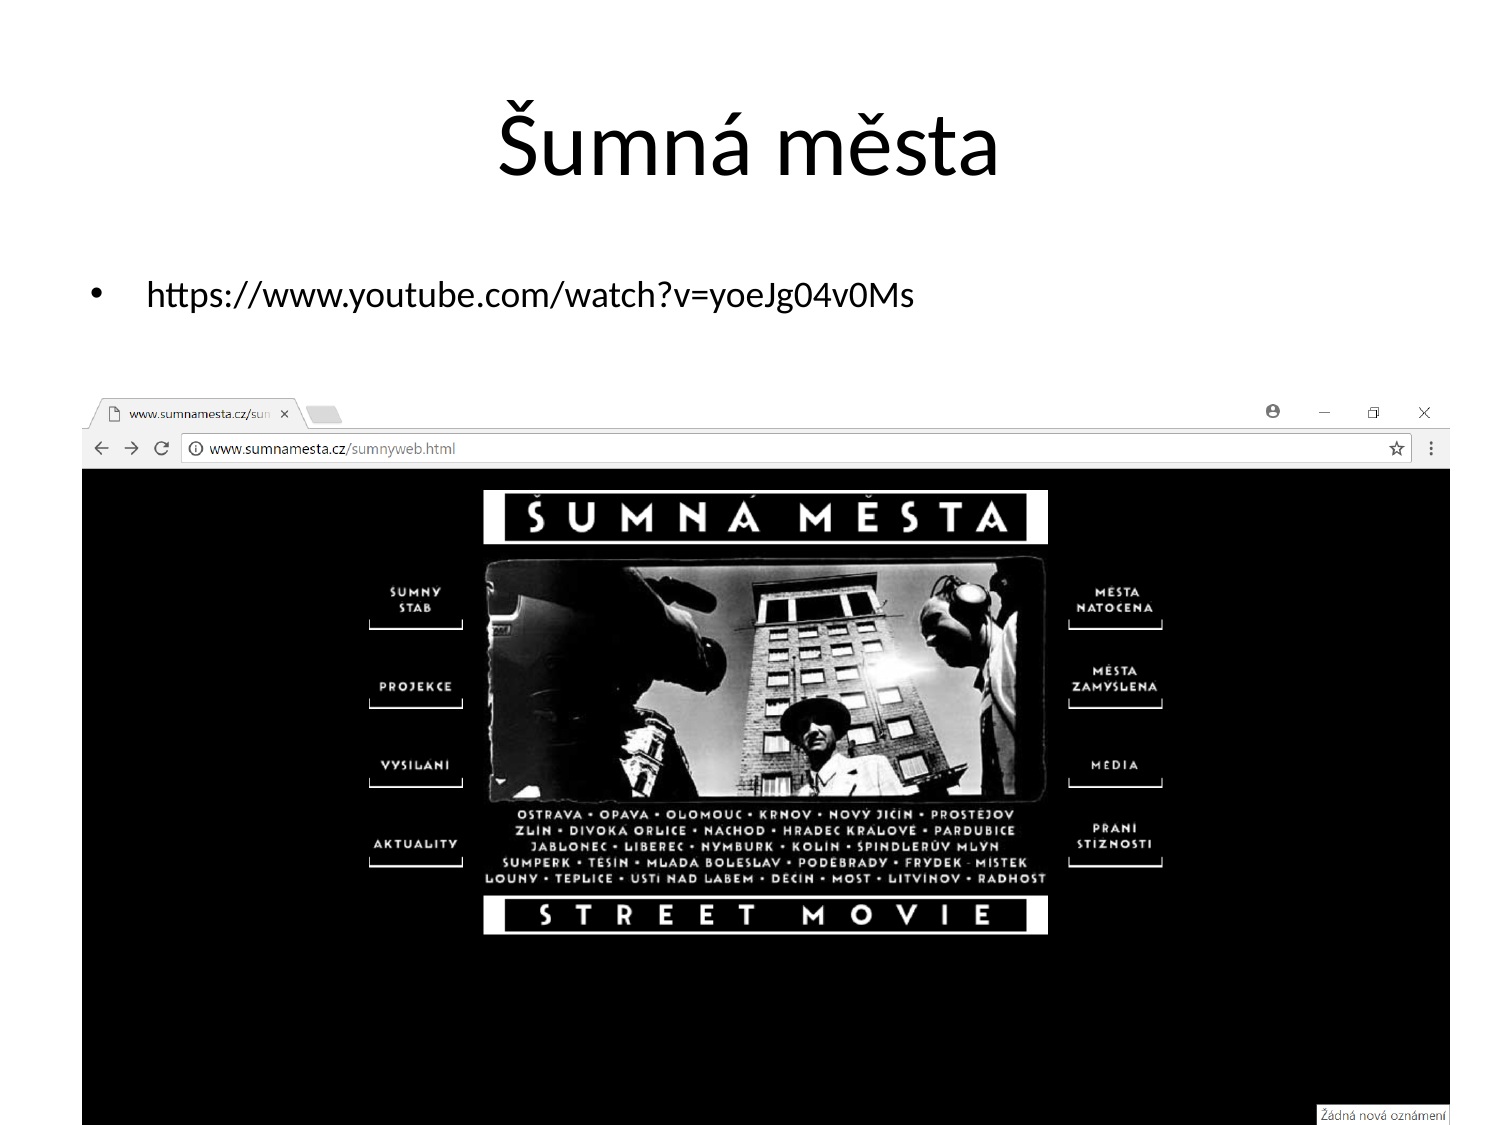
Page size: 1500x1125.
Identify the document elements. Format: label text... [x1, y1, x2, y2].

title Šumná města [75, 45, 1425, 233]
picture [81, 398, 1450, 1125]
list https://www.youtube.com/watch?v=yoeJg04v0Ms [75, 262, 1425, 1005]
